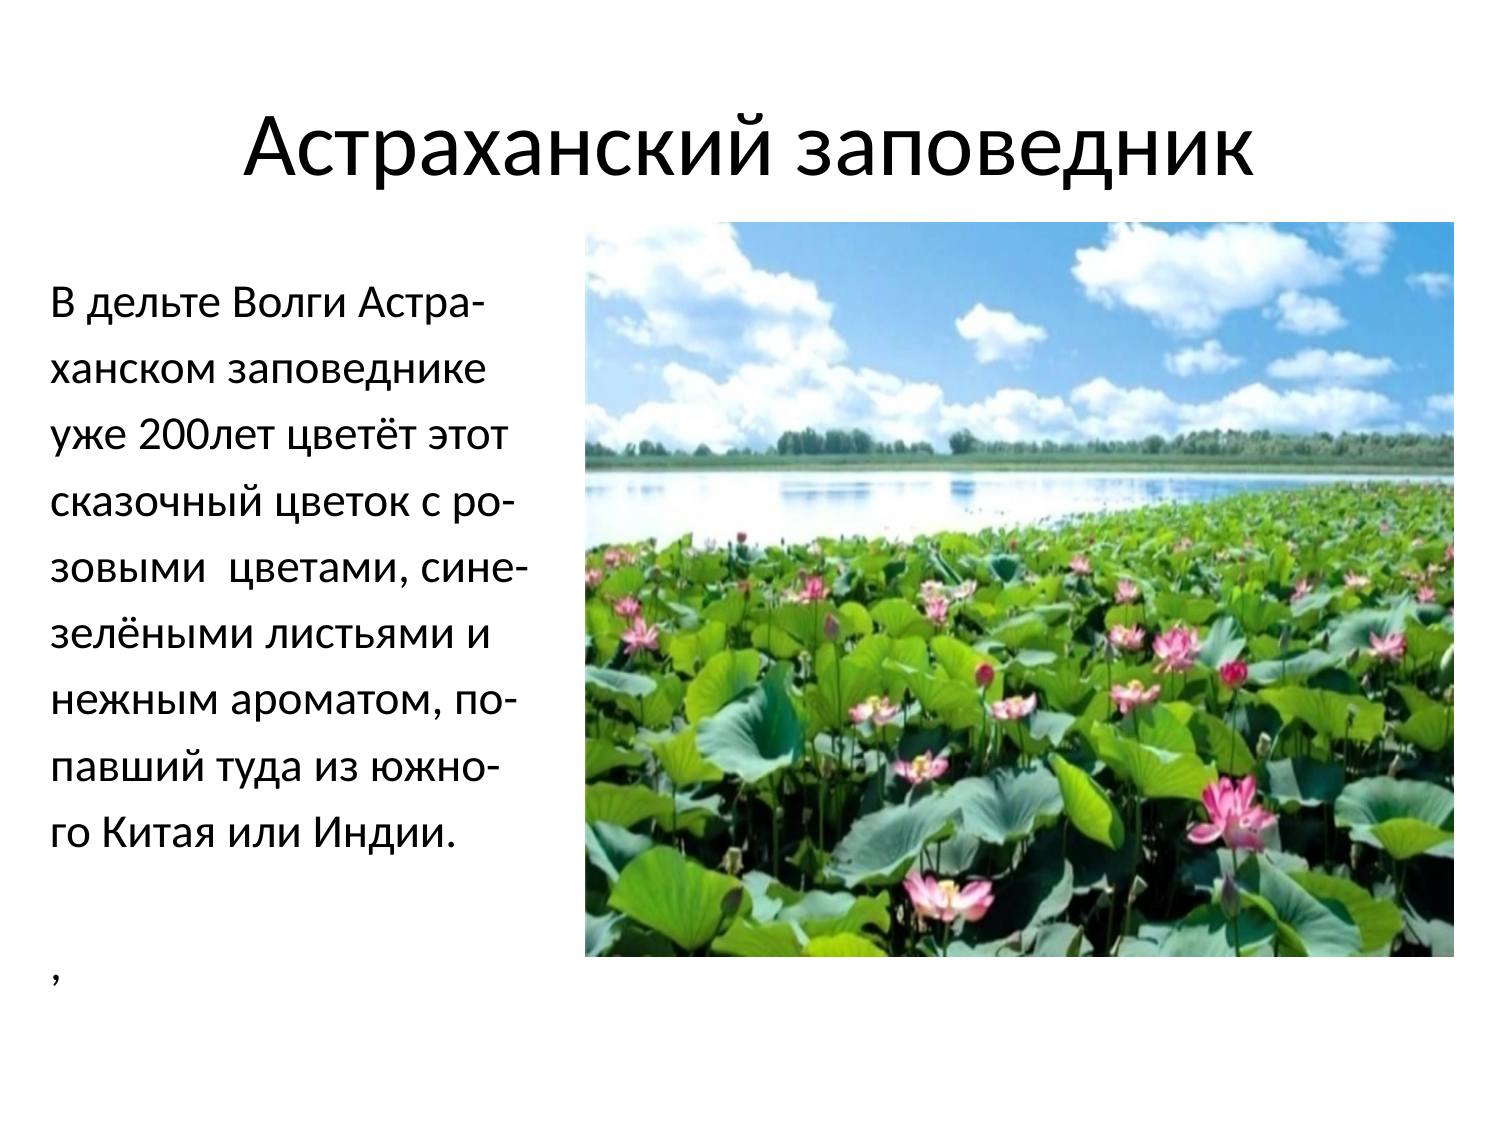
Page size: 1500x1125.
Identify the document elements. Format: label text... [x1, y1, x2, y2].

list В дельте Волги Астра- ханском заповеднике уже 200лет цветёт этот сказочный цветок с ро- зовыми цветами, сине- зелёными листьями и нежным ароматом, по- павший туда из южно- го Китая или Индии. , [35, 262, 1425, 1005]
title Астраханский заповедник [75, 45, 1425, 233]
picture [585, 222, 1454, 957]
